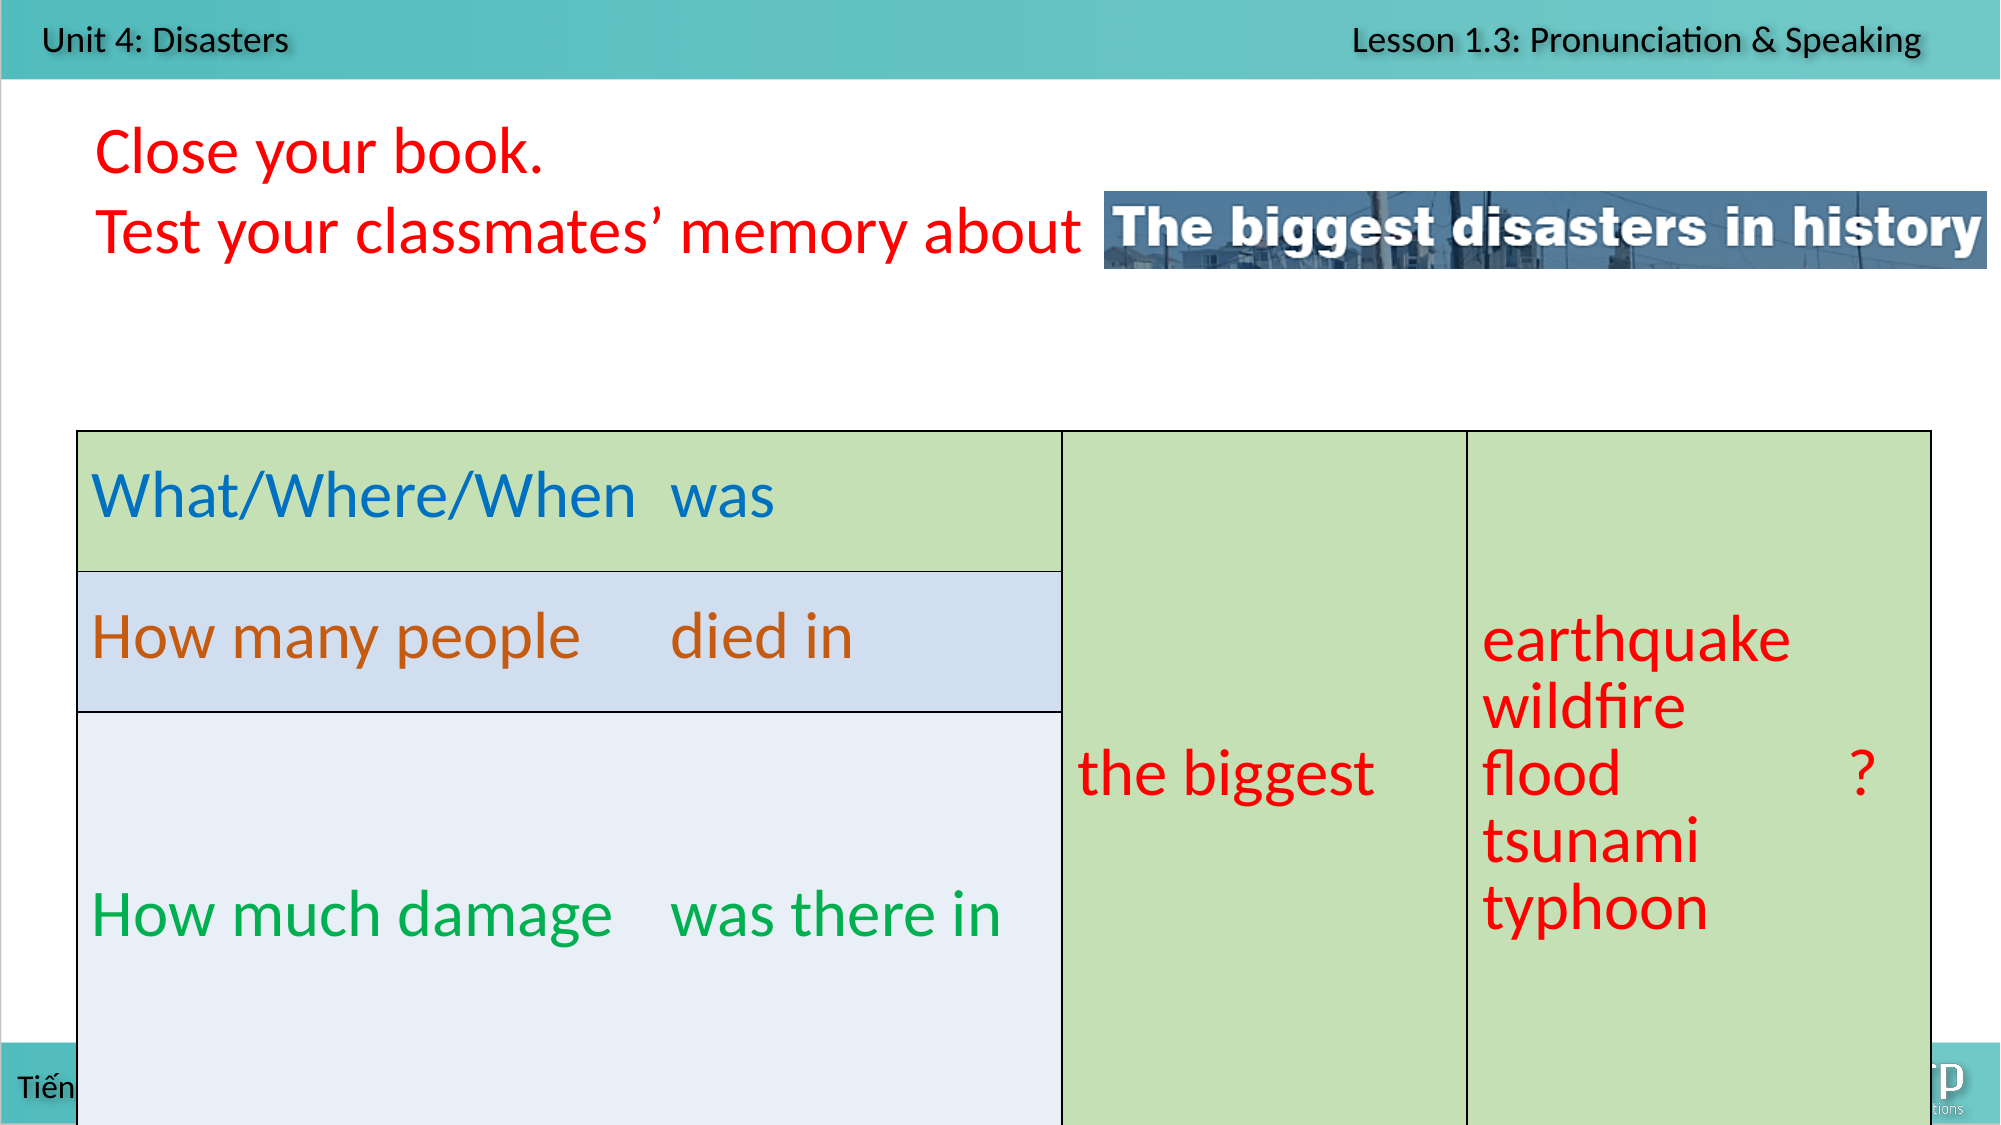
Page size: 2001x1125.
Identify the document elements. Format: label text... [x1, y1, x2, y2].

table_header the biggest [1063, 432, 1466, 1125]
table_cell died in [656, 572, 1061, 711]
table_header What/Where/When [78, 432, 656, 571]
picture [0, 0, 2000, 1125]
text_box Close your book. Test your classmates’ memory about [80, 99, 1370, 274]
table_cell was there in [656, 713, 1061, 1125]
table_cell How much damage [78, 713, 656, 1125]
table_header earthquake wildfire flood ? tsunami typhoon [1468, 432, 1930, 1125]
table_cell How many people [78, 572, 656, 711]
table_header was [656, 432, 1061, 571]
